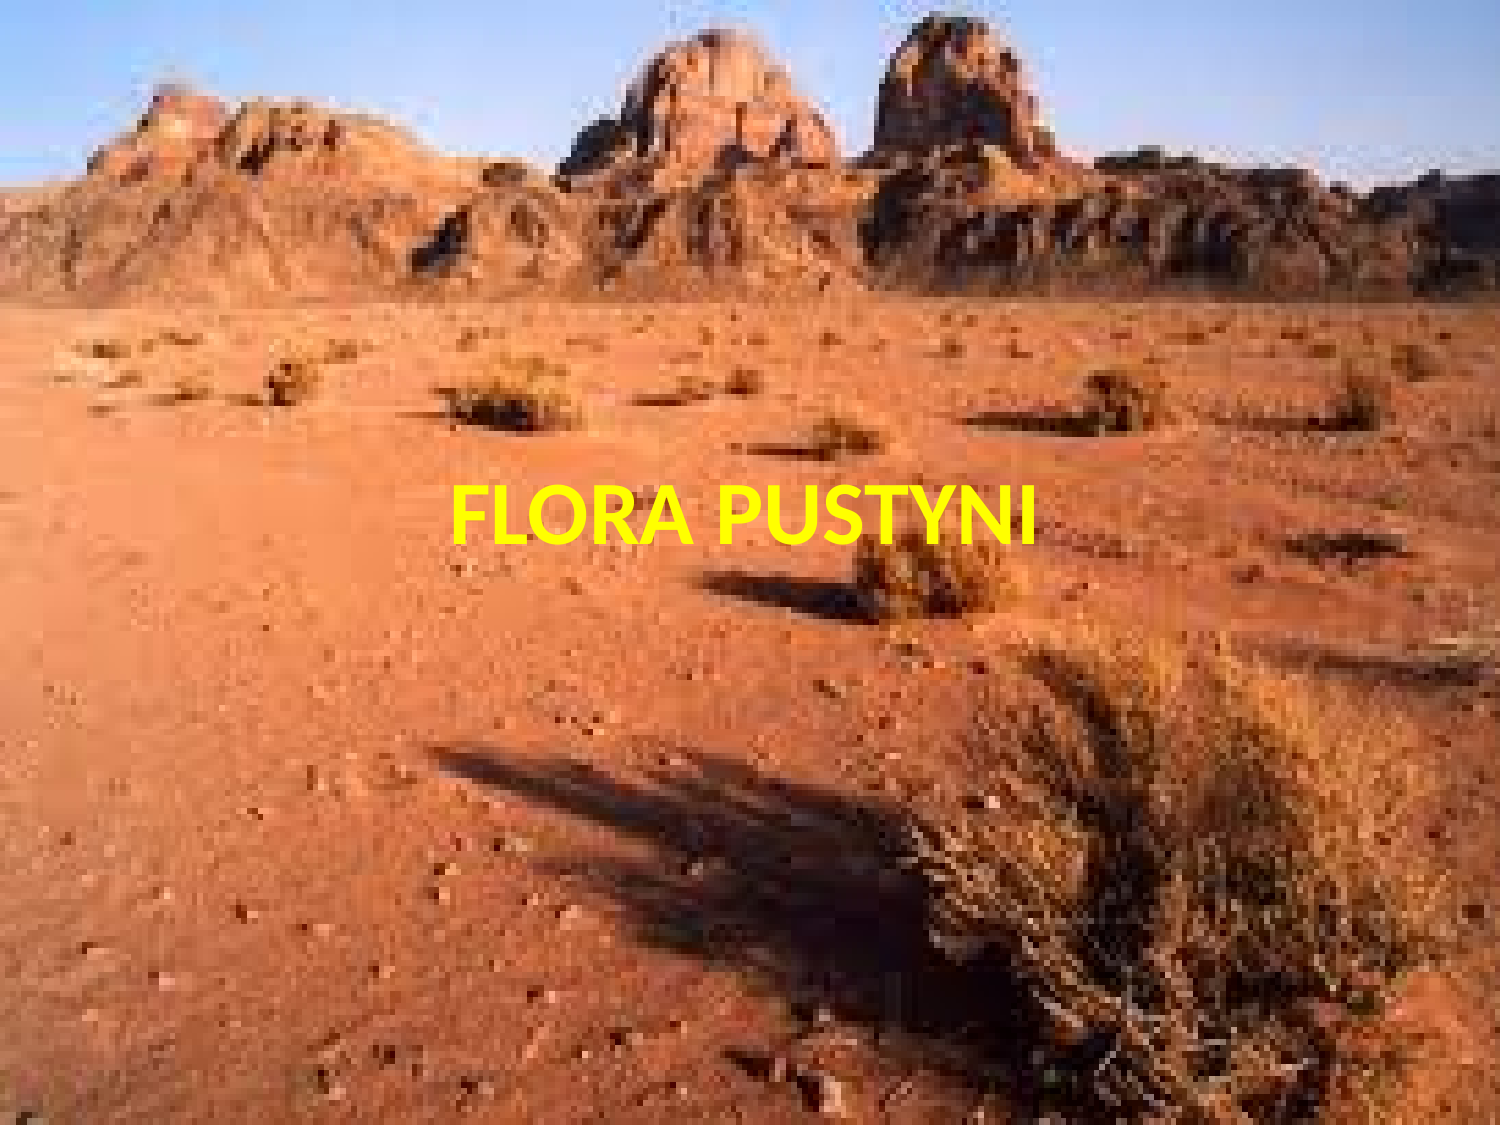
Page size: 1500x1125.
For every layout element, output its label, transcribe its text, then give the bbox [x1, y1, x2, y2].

title FLORA PUSTYNI [70, 445, 1421, 680]
picture [0, 0, 1500, 1125]
